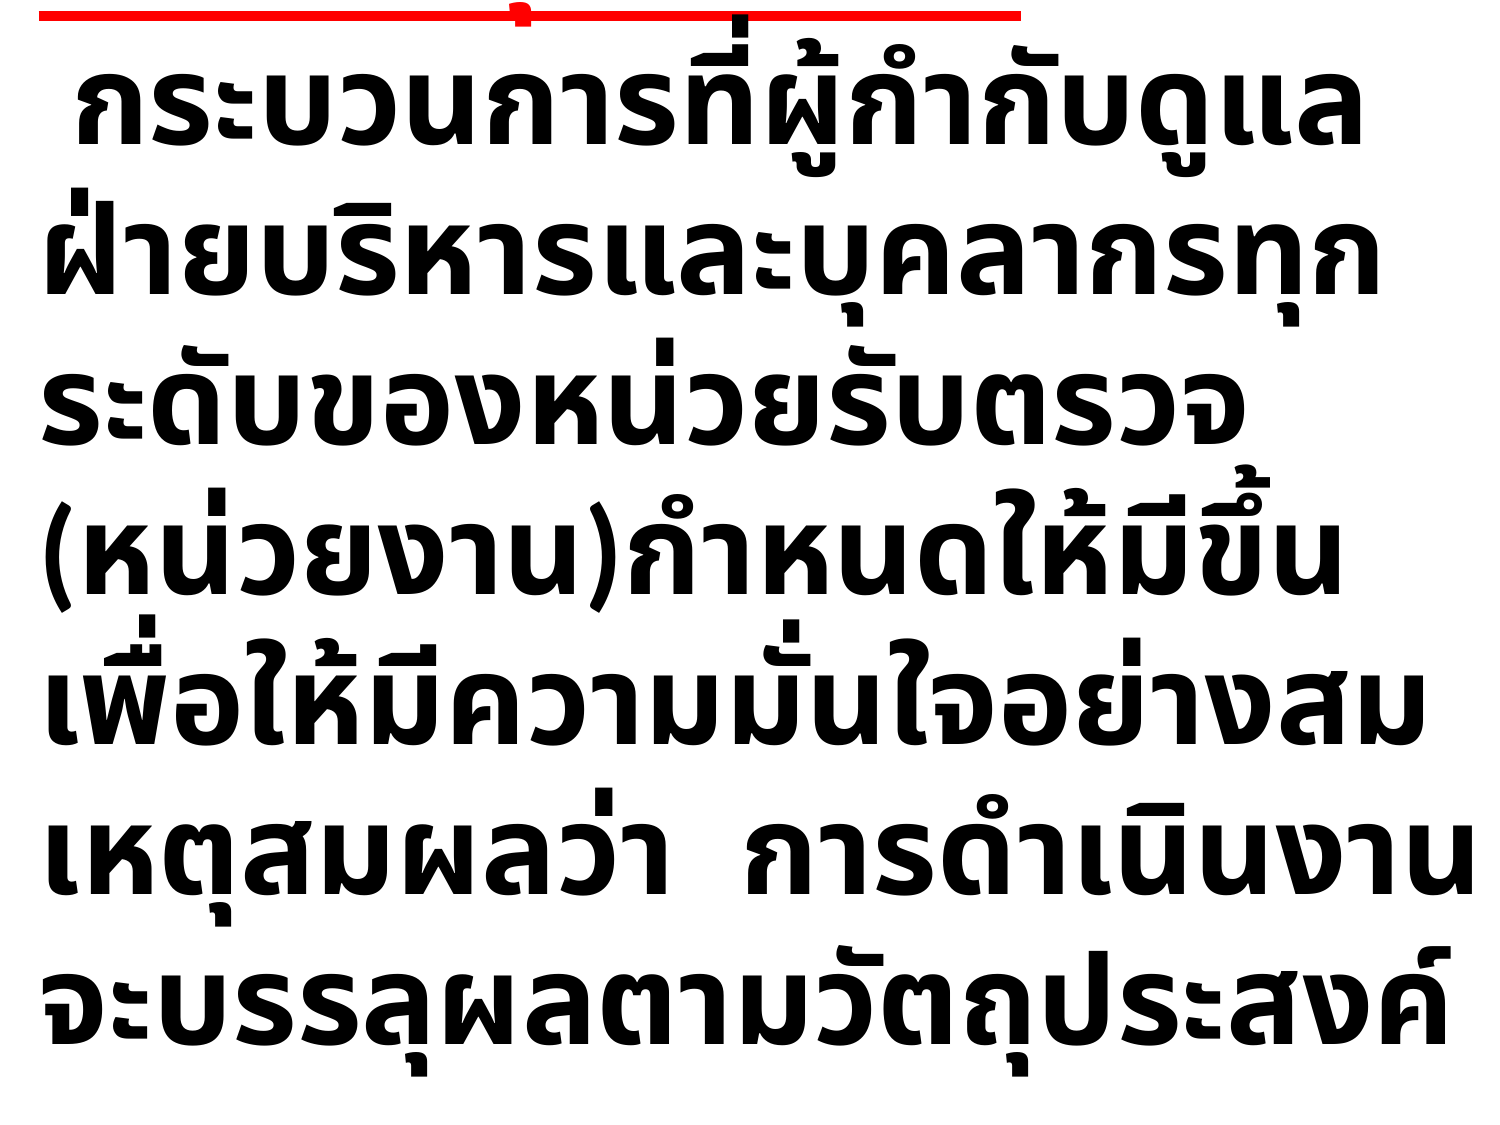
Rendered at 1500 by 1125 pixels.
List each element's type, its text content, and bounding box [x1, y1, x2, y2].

title การควบคุมภายใน หมายถึง กระบวนการที่ผู้กำกับดูแลฝ่ายบริหารและบุคลากรทุกระดับของหน่วยรับตรวจ (หน่วยงาน)กำหนดให้มีขึ้น เพื่อให้มีความมั่นใจอย่างสมเหตุสมผลว่า การดำเนินงานจะบรรลุผลตามวัตถุประสงค์ [23, 349, 1500, 591]
